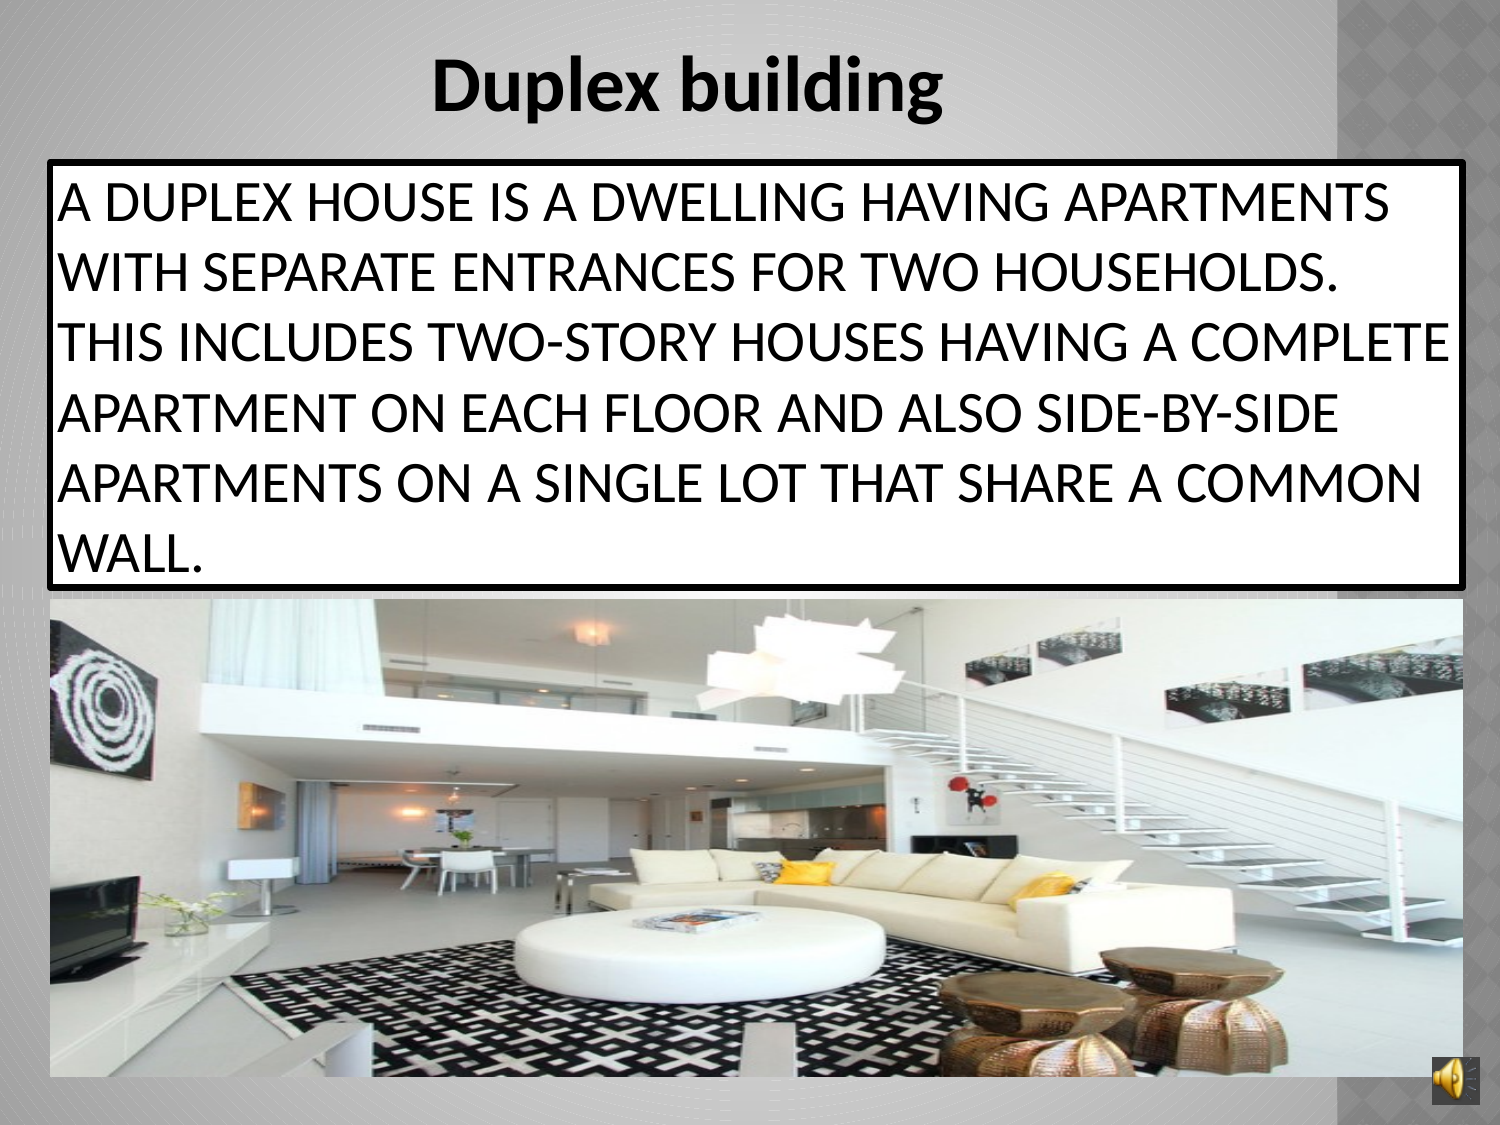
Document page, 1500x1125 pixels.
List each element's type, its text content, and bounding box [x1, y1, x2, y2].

list Duplex building [174, 12, 1202, 135]
picture [49, 599, 1482, 1107]
title A duplex house is a dwelling having apartments with separate entrances for two households. This includes two-story houses having a complete apartment on each floor and also side-by-side apartments on a single lot that share a common wall. [47, 159, 1466, 591]
